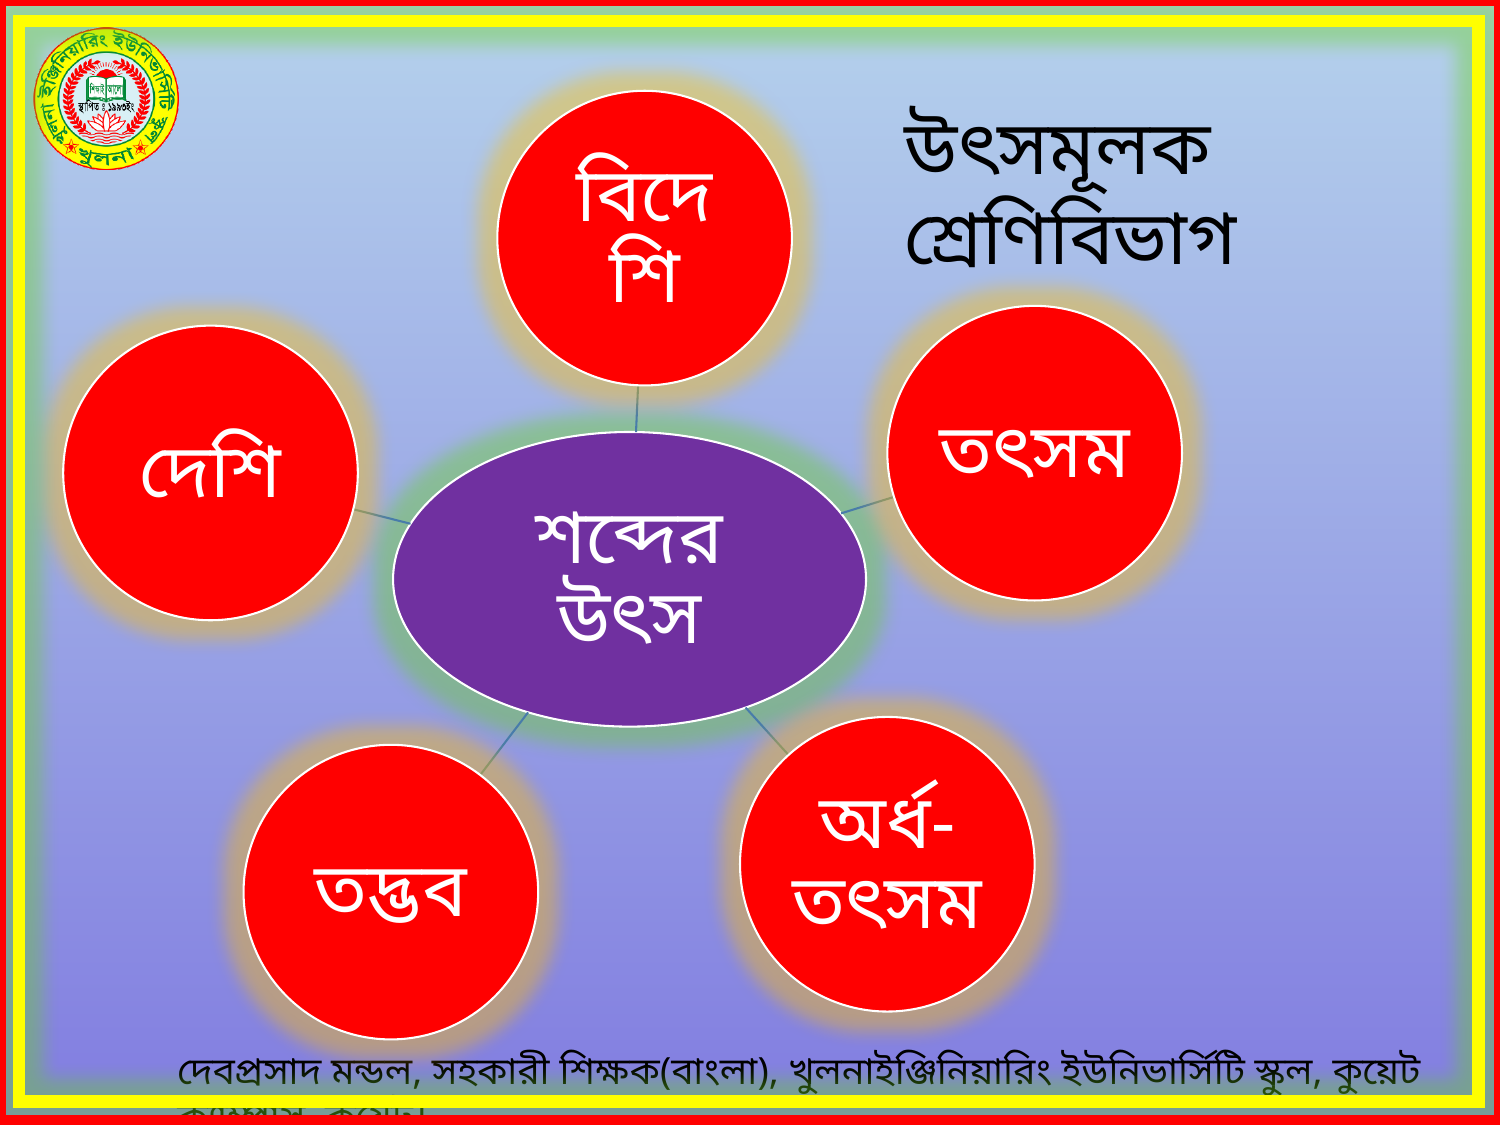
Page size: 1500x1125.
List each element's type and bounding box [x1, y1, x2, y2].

text_box [0, 0, 1500, 1122]
